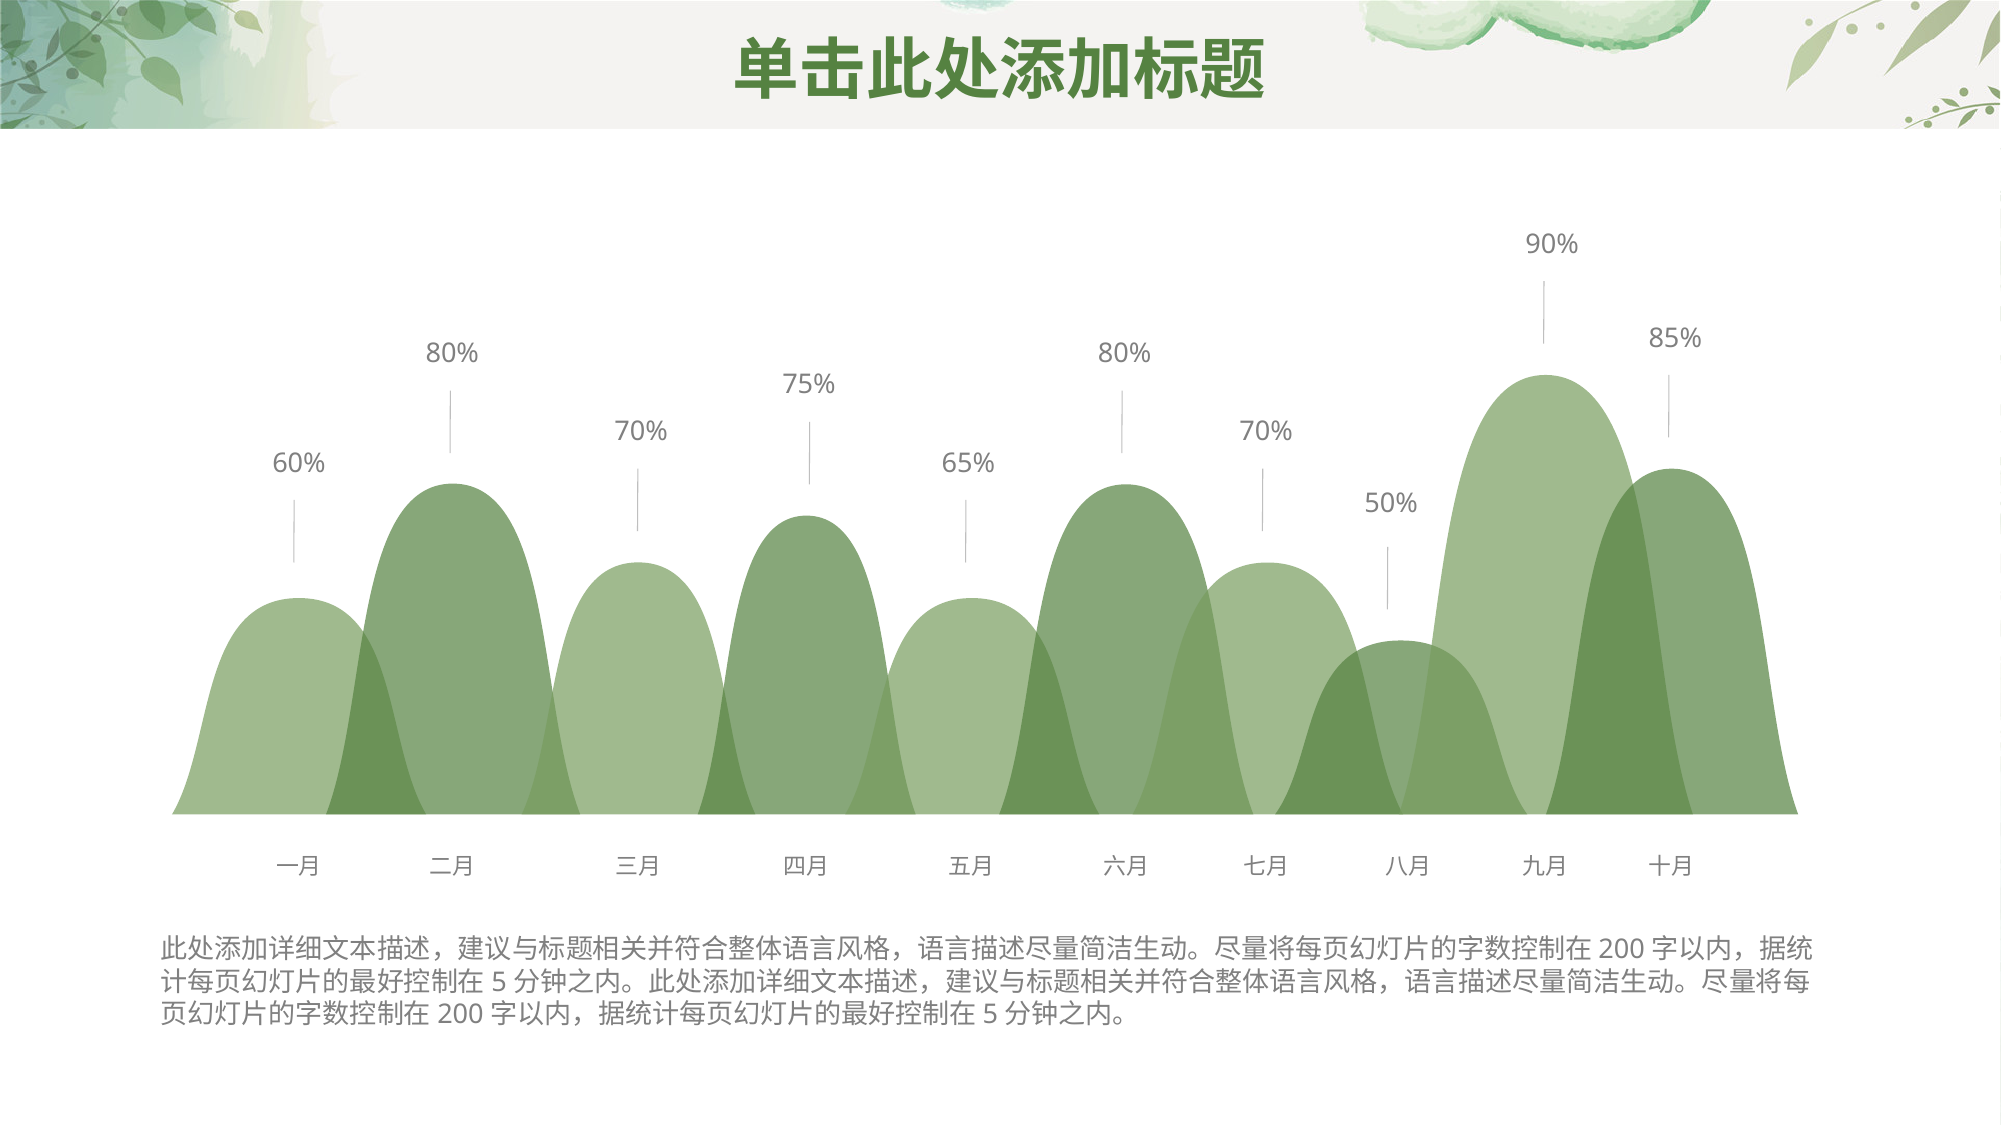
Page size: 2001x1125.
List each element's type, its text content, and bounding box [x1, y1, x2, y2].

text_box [1545, 312, 1799, 887]
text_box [171, 437, 325, 887]
text_box 此处添加详细文本描述，建议与标题相关并符合整体语言风格，语言描述尽量简洁生动。尽量将每页幻灯片的字数控制在200字以内，据统计每页幻灯片的最好控制在5分钟之内。此处添加详细文本描述，建议与标题相关并符合整体语言风格，语言描述尽量简洁生动。尽量将每页幻灯片的字数控制在200字以内，据统计每页幻灯片的最好控制在5分钟之内。 [140, 921, 1841, 1040]
title 单击此处添加标题 [137, 28, 1863, 116]
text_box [1275, 478, 1398, 887]
picture [0, 0, 2001, 1125]
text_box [1132, 406, 1398, 887]
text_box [1398, 218, 1693, 887]
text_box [697, 359, 916, 887]
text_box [521, 406, 697, 887]
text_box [845, 437, 999, 887]
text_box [325, 328, 581, 887]
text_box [999, 328, 1254, 887]
